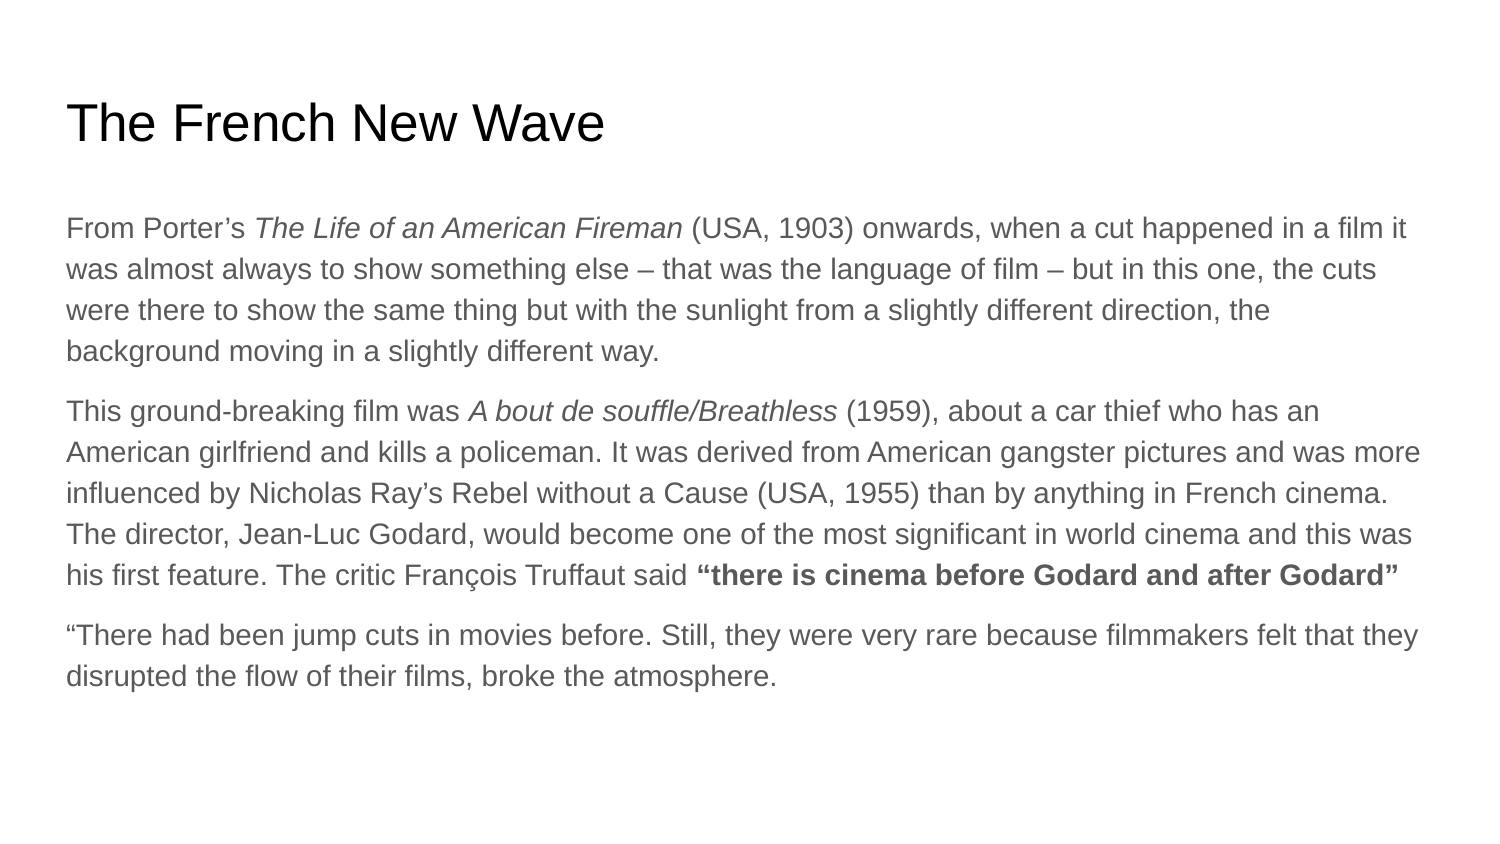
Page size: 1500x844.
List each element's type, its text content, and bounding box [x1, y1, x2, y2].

list From Porter’s The Life of an American Fireman (USA, 1903) onwards, when a cut happened in a film it was almost always to show something else – that was the language of film – but in this one, the cuts were there to show the same thing but with the sunlight from a slightly different direction, the background moving in a slightly different way. This ground-breaking film was A bout de souffle/Breathless (1959), about a car thief who has an American girlfriend and kills a policeman. It was derived from American gangster pictures and was more influenced by Nicholas Ray’s Rebel without a Cause (USA, 1955) than by anything in French cinema. The director, Jean-Luc Godard, would become one of the most significant in world cinema and this was his first feature. The critic François Truffaut said “there is cinema before Godard and after Godard” “There had been jump cuts in movies before. Still, they were very rare because filmmakers felt that they disrupted the flow of their films, broke the atmosphere. [51, 189, 1449, 750]
title The French New Wave [51, 72, 1449, 167]
